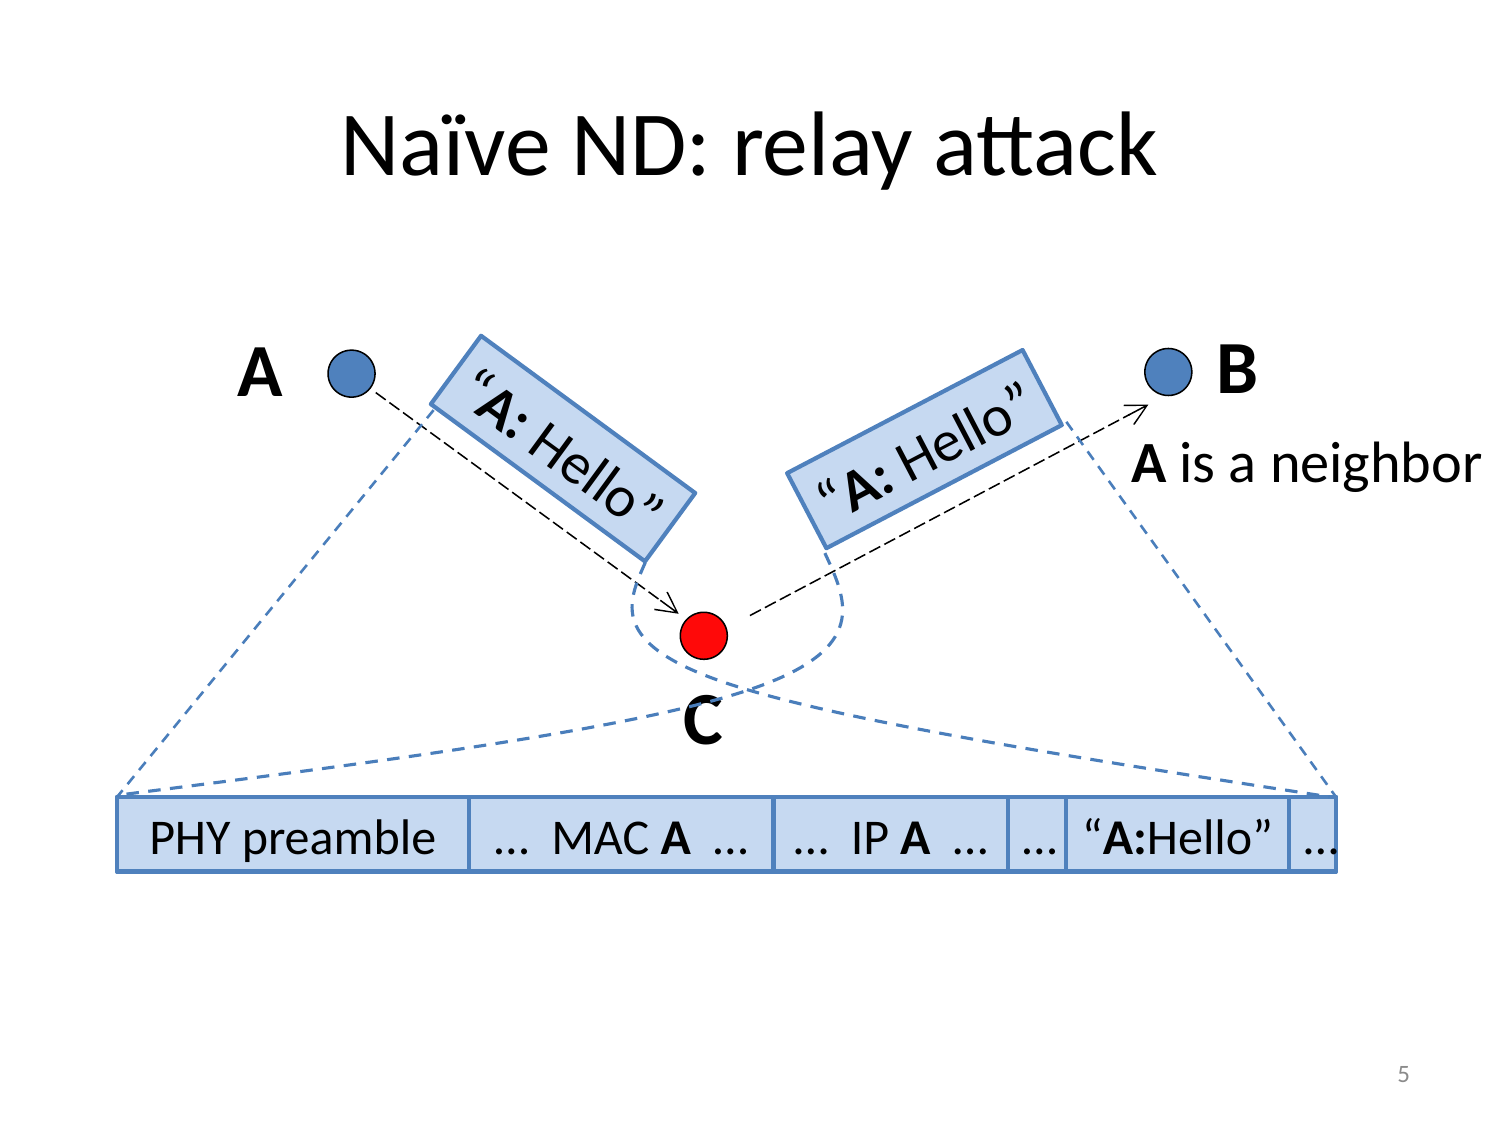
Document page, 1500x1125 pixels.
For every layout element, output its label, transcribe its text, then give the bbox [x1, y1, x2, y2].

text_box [222, 314, 376, 408]
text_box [379, 387, 675, 408]
text_box A is a neighbor [1340, 416, 1498, 502]
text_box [116, 409, 1337, 873]
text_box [1144, 310, 1274, 408]
title Naïve ND: relay attack [75, 45, 1425, 233]
slide_number 5 [1074, 1042, 1425, 1103]
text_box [771, 370, 1127, 408]
